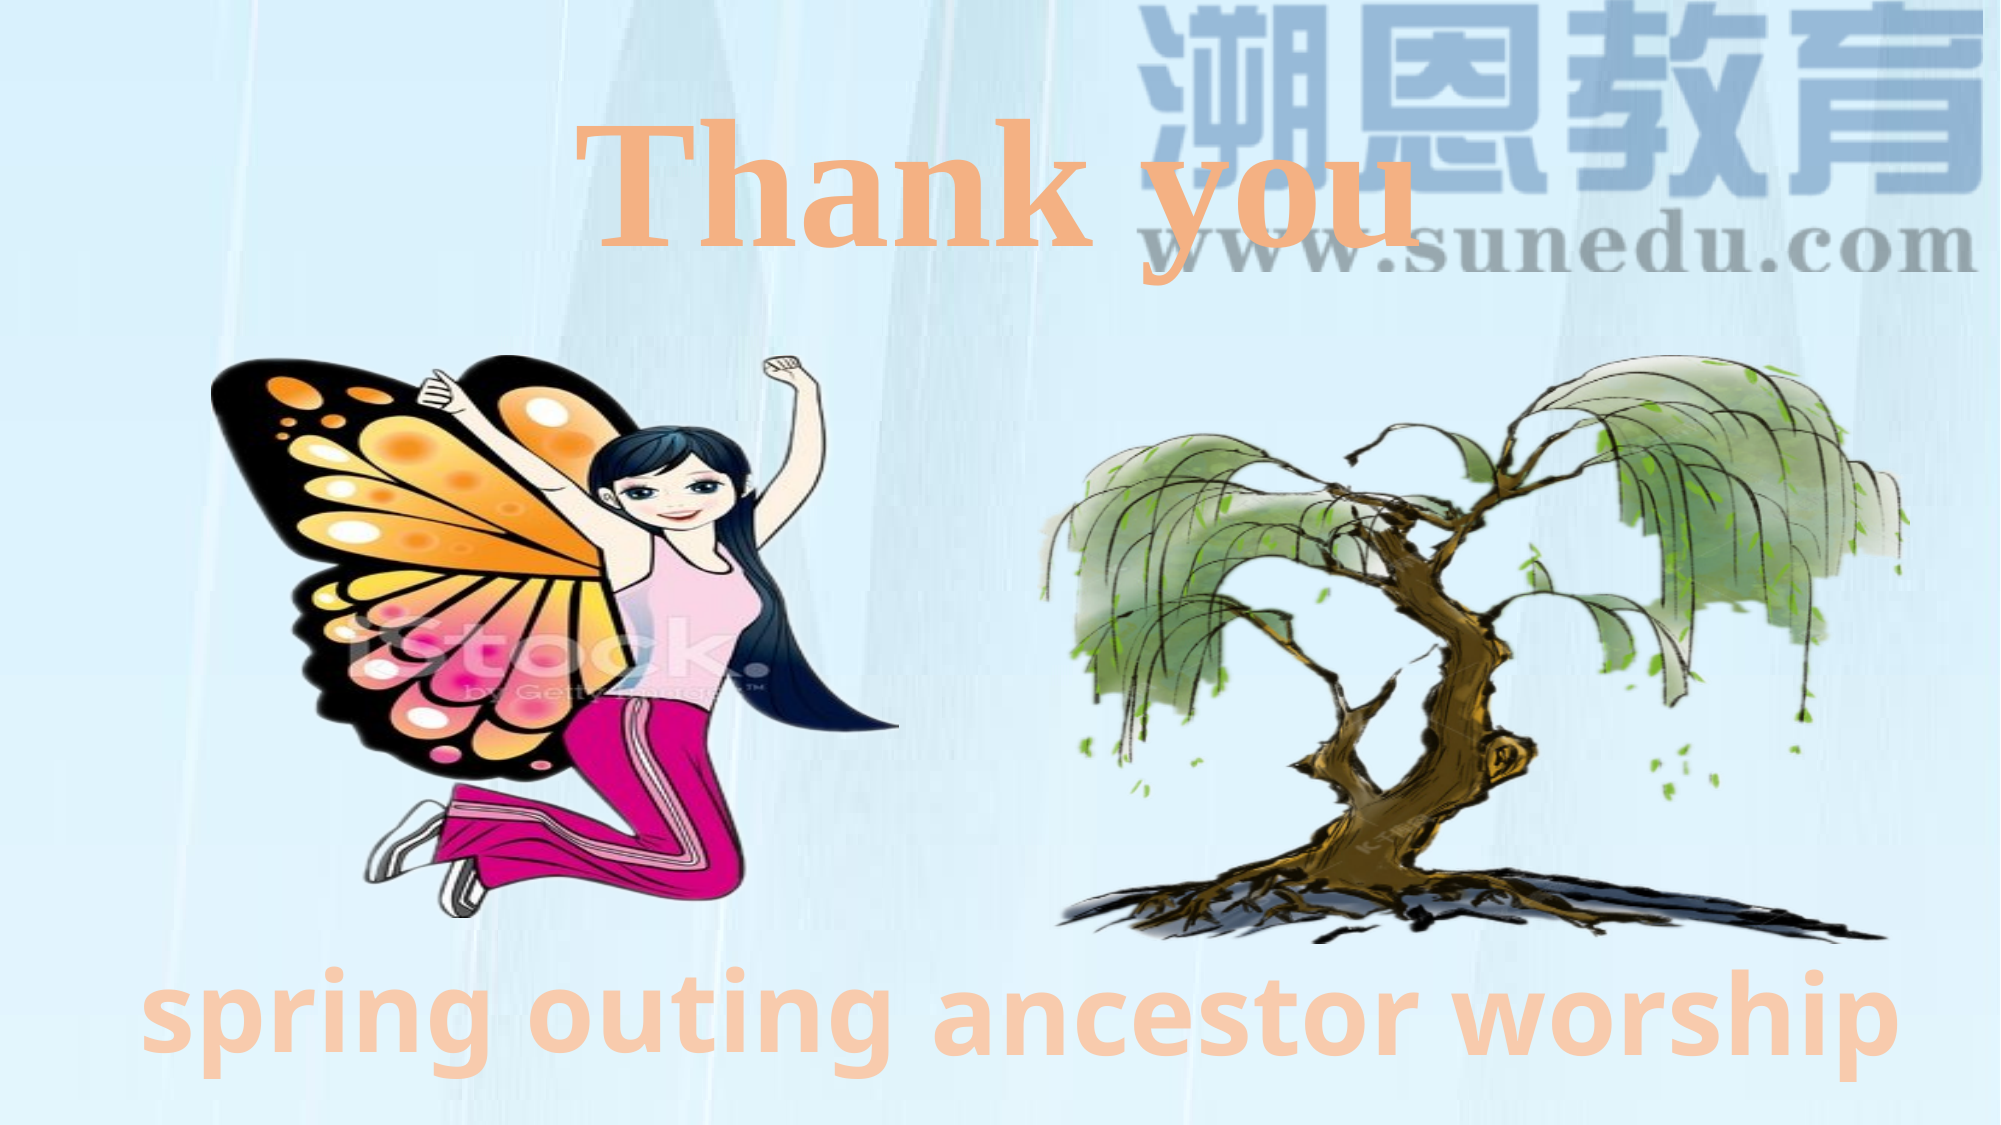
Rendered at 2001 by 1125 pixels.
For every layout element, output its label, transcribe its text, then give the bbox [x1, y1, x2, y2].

text_box spring outing [124, 932, 914, 1083]
text_box Thank you [559, 55, 1441, 291]
picture [0, 0, 2001, 1125]
text_box ancestor worship [915, 935, 1919, 1086]
